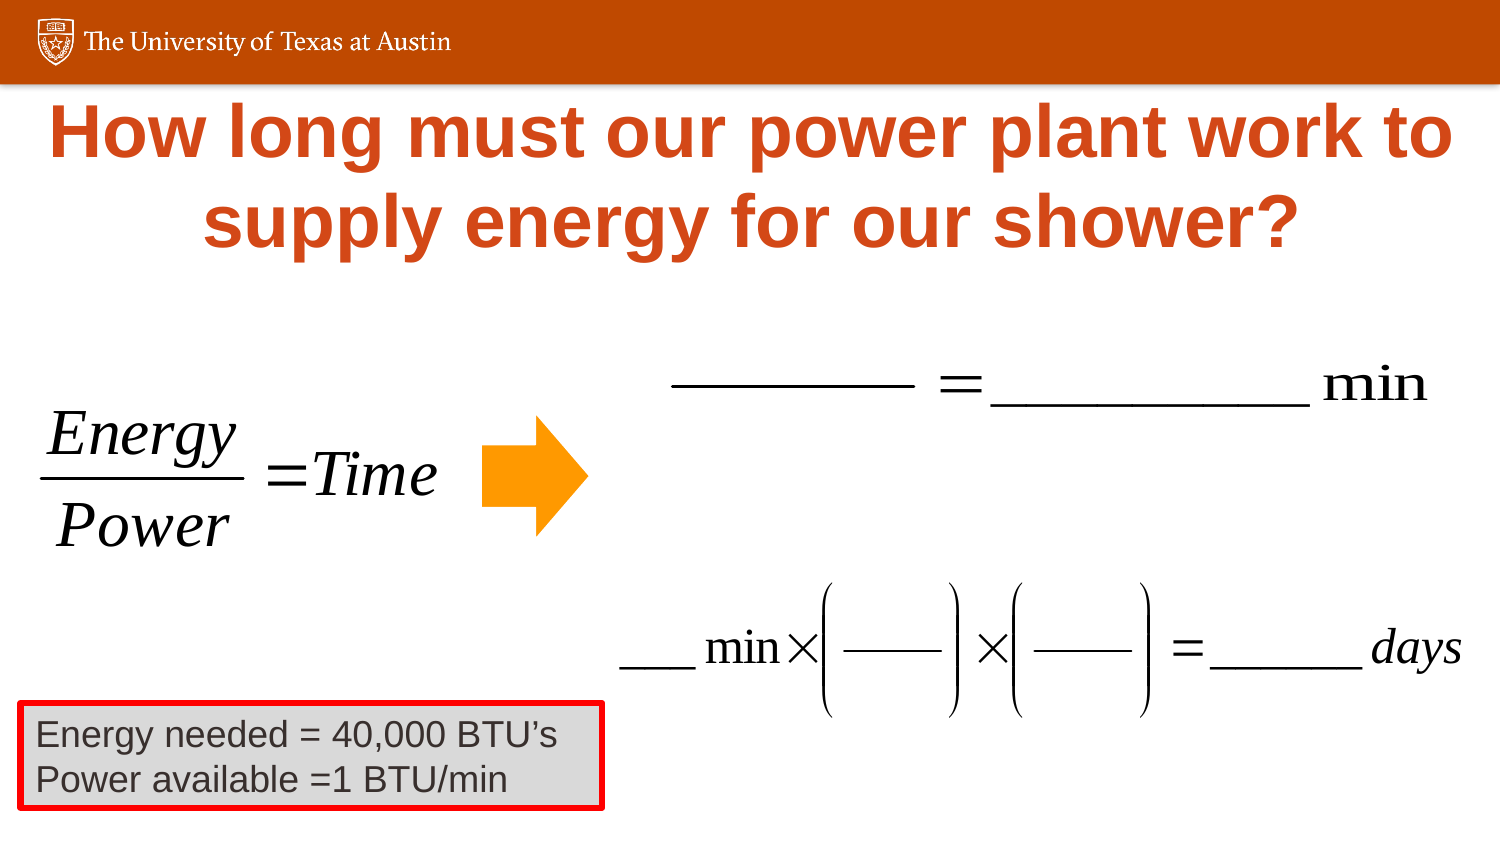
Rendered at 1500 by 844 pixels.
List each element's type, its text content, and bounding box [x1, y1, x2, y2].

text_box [29, 391, 452, 561]
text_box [660, 315, 1445, 468]
text_box Energy needed = 40,000 BTU’s Power available =1 BTU/min [20, 703, 603, 808]
text_box [481, 412, 590, 540]
title How long must our power plant work to supply energy for our shower? [30, 75, 1475, 165]
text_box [610, 570, 1475, 731]
